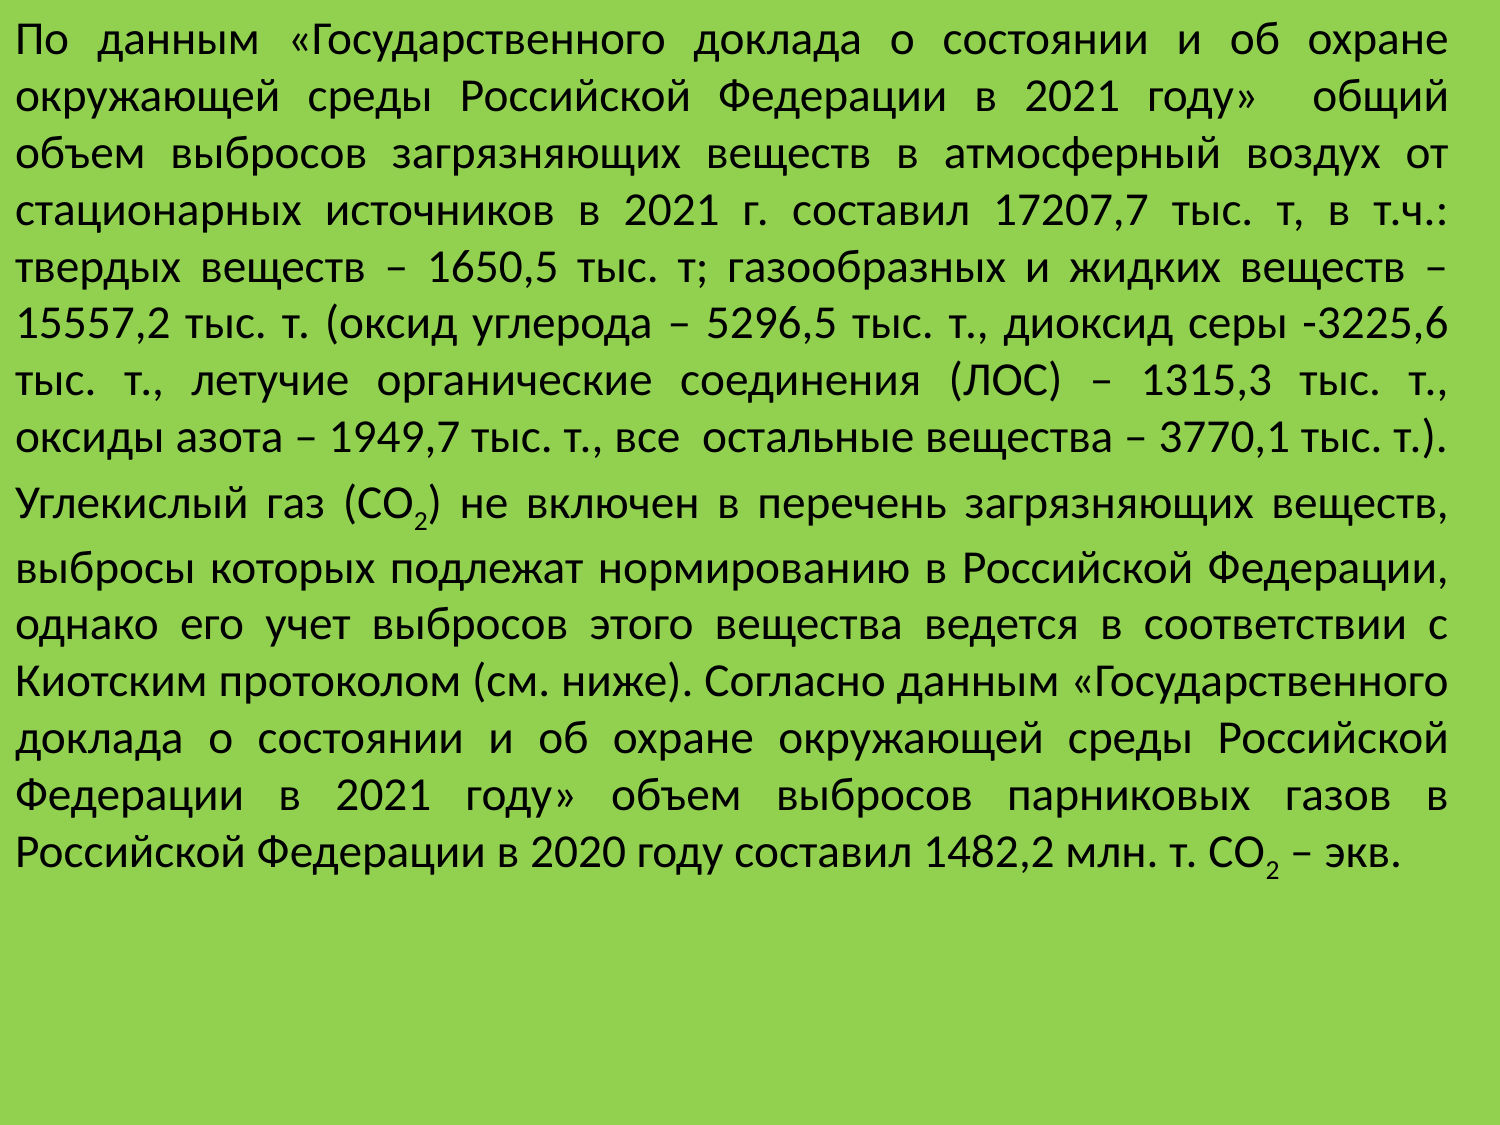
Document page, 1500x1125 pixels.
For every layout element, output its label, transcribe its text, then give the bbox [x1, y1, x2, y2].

list По данным «Государственного доклада о состоянии и об охране окружающей среды Российской Федерации в 2021 году» общий объем выбросов загрязняющих веществ в атмосферный воздух от стационарных источников в 2021 г. составил 17207,7 тыс. т, в т.ч.: твердых веществ – 1650,5 тыс. т; газообразных и жидких веществ – 15557,2 тыс. т. (оксид углерода – 5296,5 тыс. т., диоксид серы -3225,6 тыс. т., летучие органические соединения (ЛОС) – 1315,3 тыс. т., оксиды азота – 1949,7 тыс. т., все остальные вещества – 3770,1 тыс. т.). Углекислый газ (СО2) не включен в перечень загрязняющих веществ, выбросы которых подлежат нормированию в Российской Федерации, однако его учет выбросов этого вещества ведется в соответствии с Киотским протоколом (см. ниже). Согласно данным «Государственного доклада о состоянии и об охране окружающей среды Российской Федерации в 2021 году» объем выбросов парниковых газов в Российской Федерации в 2020 году составил 1482,2 млн. т. СО2 – экв. [0, 0, 1465, 997]
